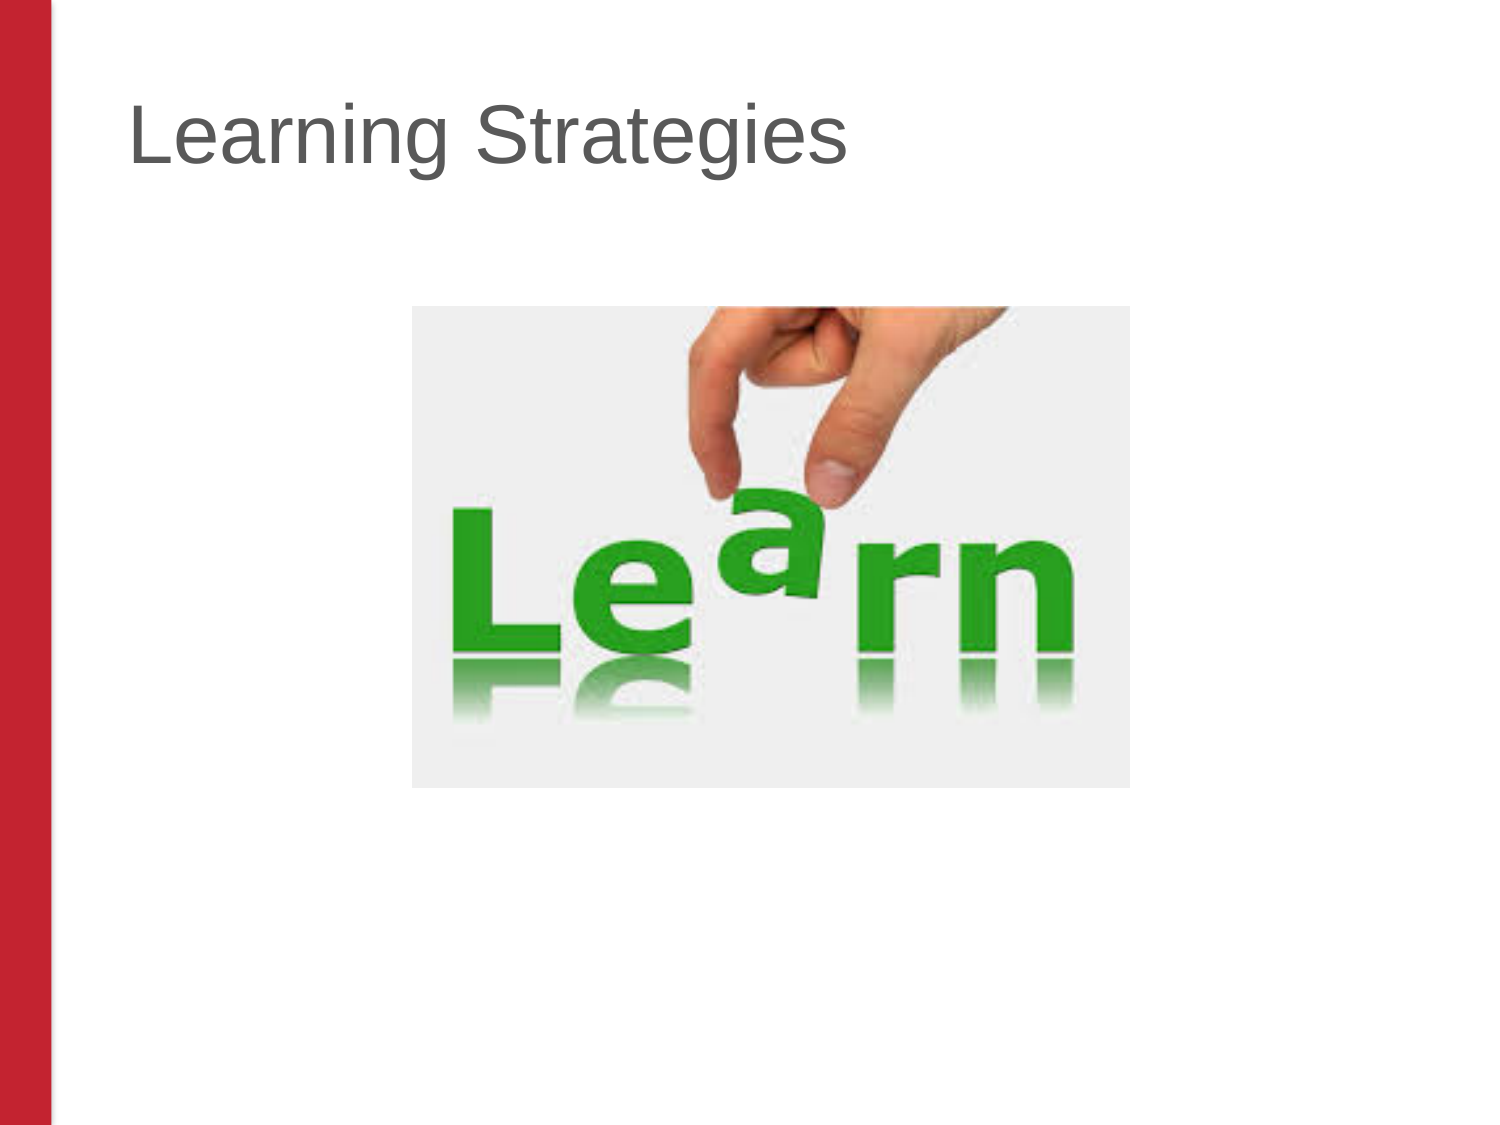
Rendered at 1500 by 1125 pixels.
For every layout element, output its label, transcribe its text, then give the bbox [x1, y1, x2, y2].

picture [412, 305, 1130, 788]
title Learning Strategies [112, 45, 1451, 215]
